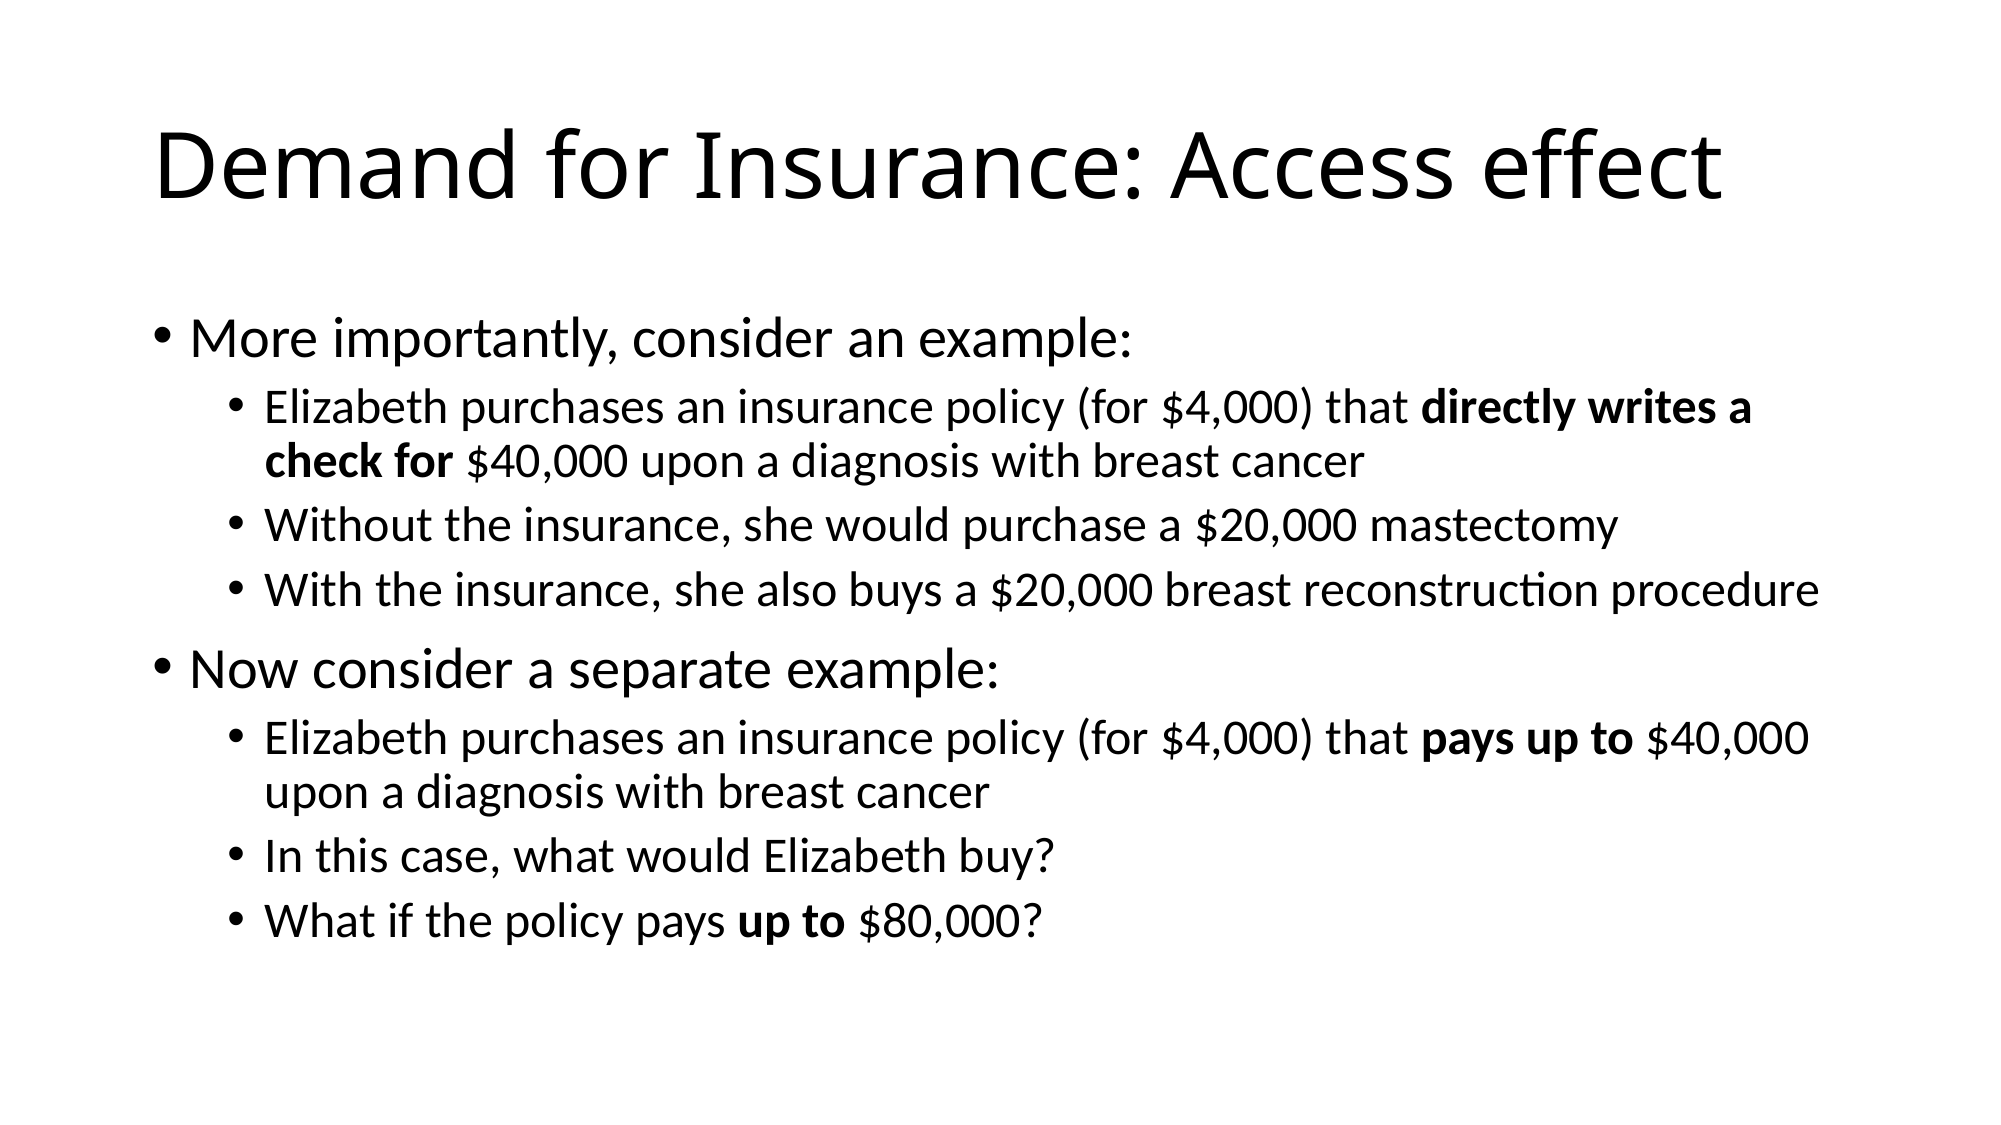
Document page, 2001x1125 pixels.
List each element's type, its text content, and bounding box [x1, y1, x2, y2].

list More importantly, consider an example: Elizabeth purchases an insurance policy (for $4,000) that directly writes a check for $40,000 upon a diagnosis with breast cancer Without the insurance, she would purchase a $20,000 mastectomy With the insurance, she also buys a $20,000 breast reconstruction procedure Now consider a separate example: Elizabeth purchases an insurance policy (for $4,000) that pays up to $40,000 upon a diagnosis with breast cancer In this case, what would Elizabeth buy? What if the policy pays up to $80,000? [137, 299, 1863, 1014]
title Demand for Insurance: Access effect [137, 59, 1863, 278]
